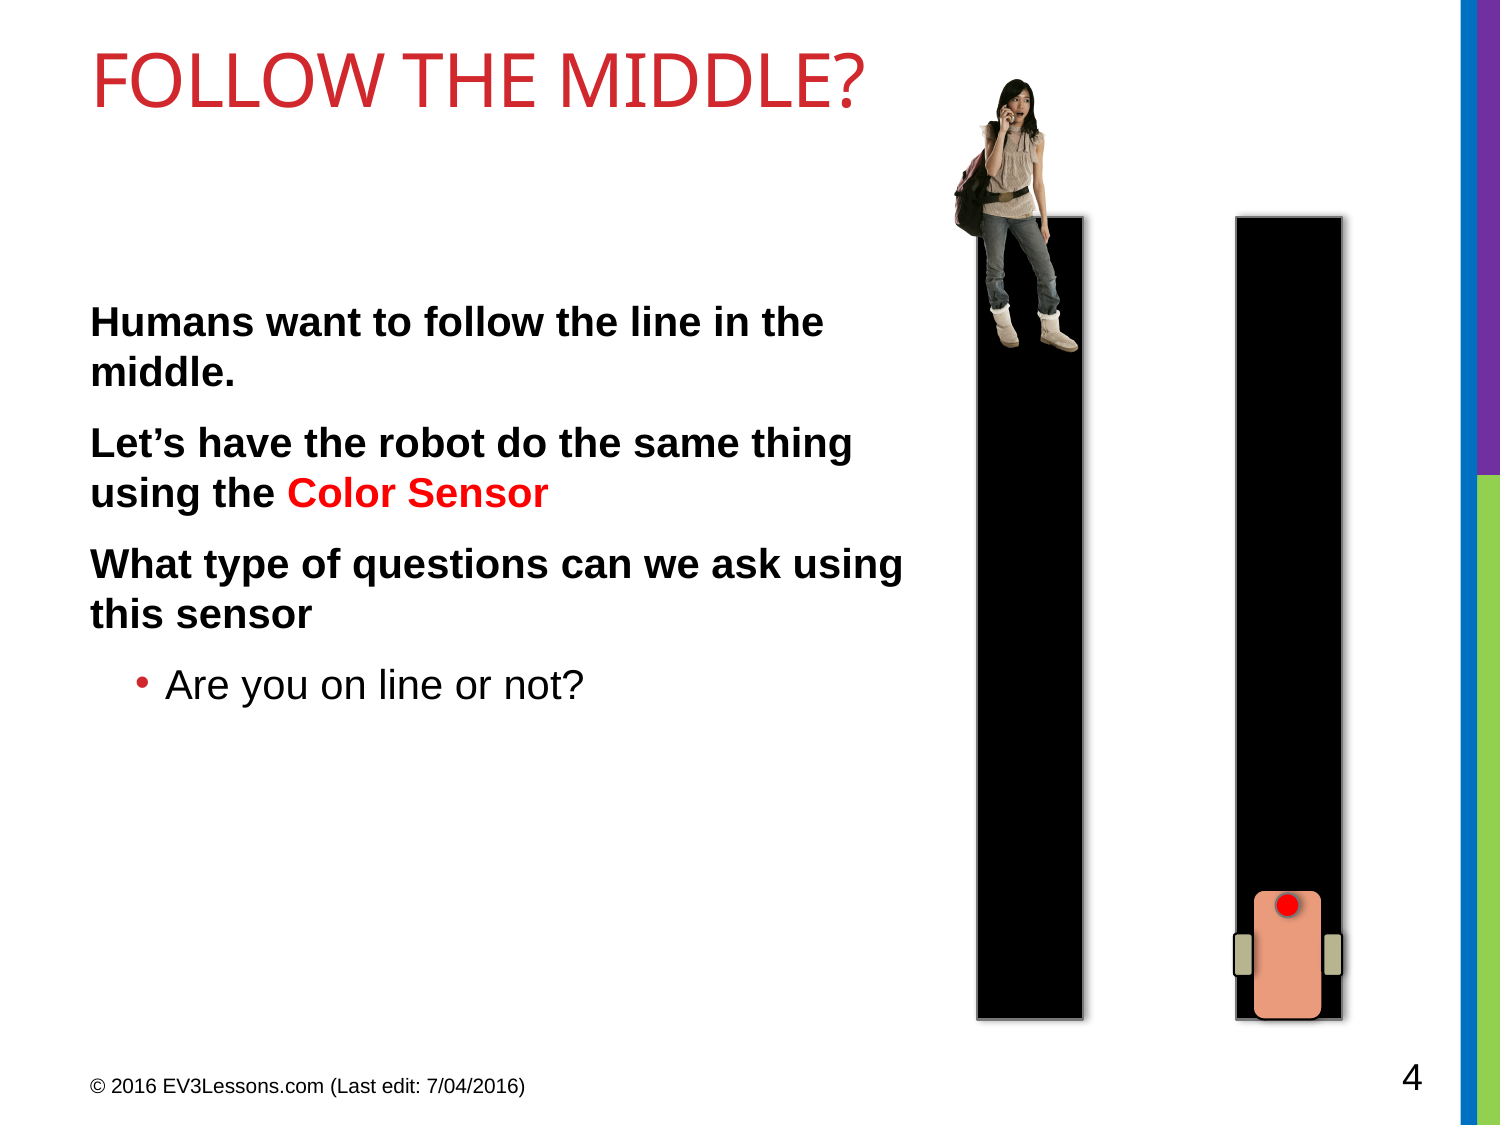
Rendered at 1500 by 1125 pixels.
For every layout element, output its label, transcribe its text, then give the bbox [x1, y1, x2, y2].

picture [948, 74, 1084, 358]
text_box [976, 362, 1084, 1021]
list Humans want to follow the line in the middle. Let’s have the robot do the same thing using the Color Sensor What type of questions can we ask using this sensor Are you on line or not? [75, 287, 930, 1005]
footer © 2016 EV3Lessons.com (Last edit: 7/04/2016) [75, 1065, 638, 1112]
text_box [1233, 889, 1343, 1020]
title FOLLOW THE MIDDLE? [75, 25, 1428, 250]
text_box [1235, 216, 1343, 886]
slide_number 4 [1387, 1045, 1491, 1106]
